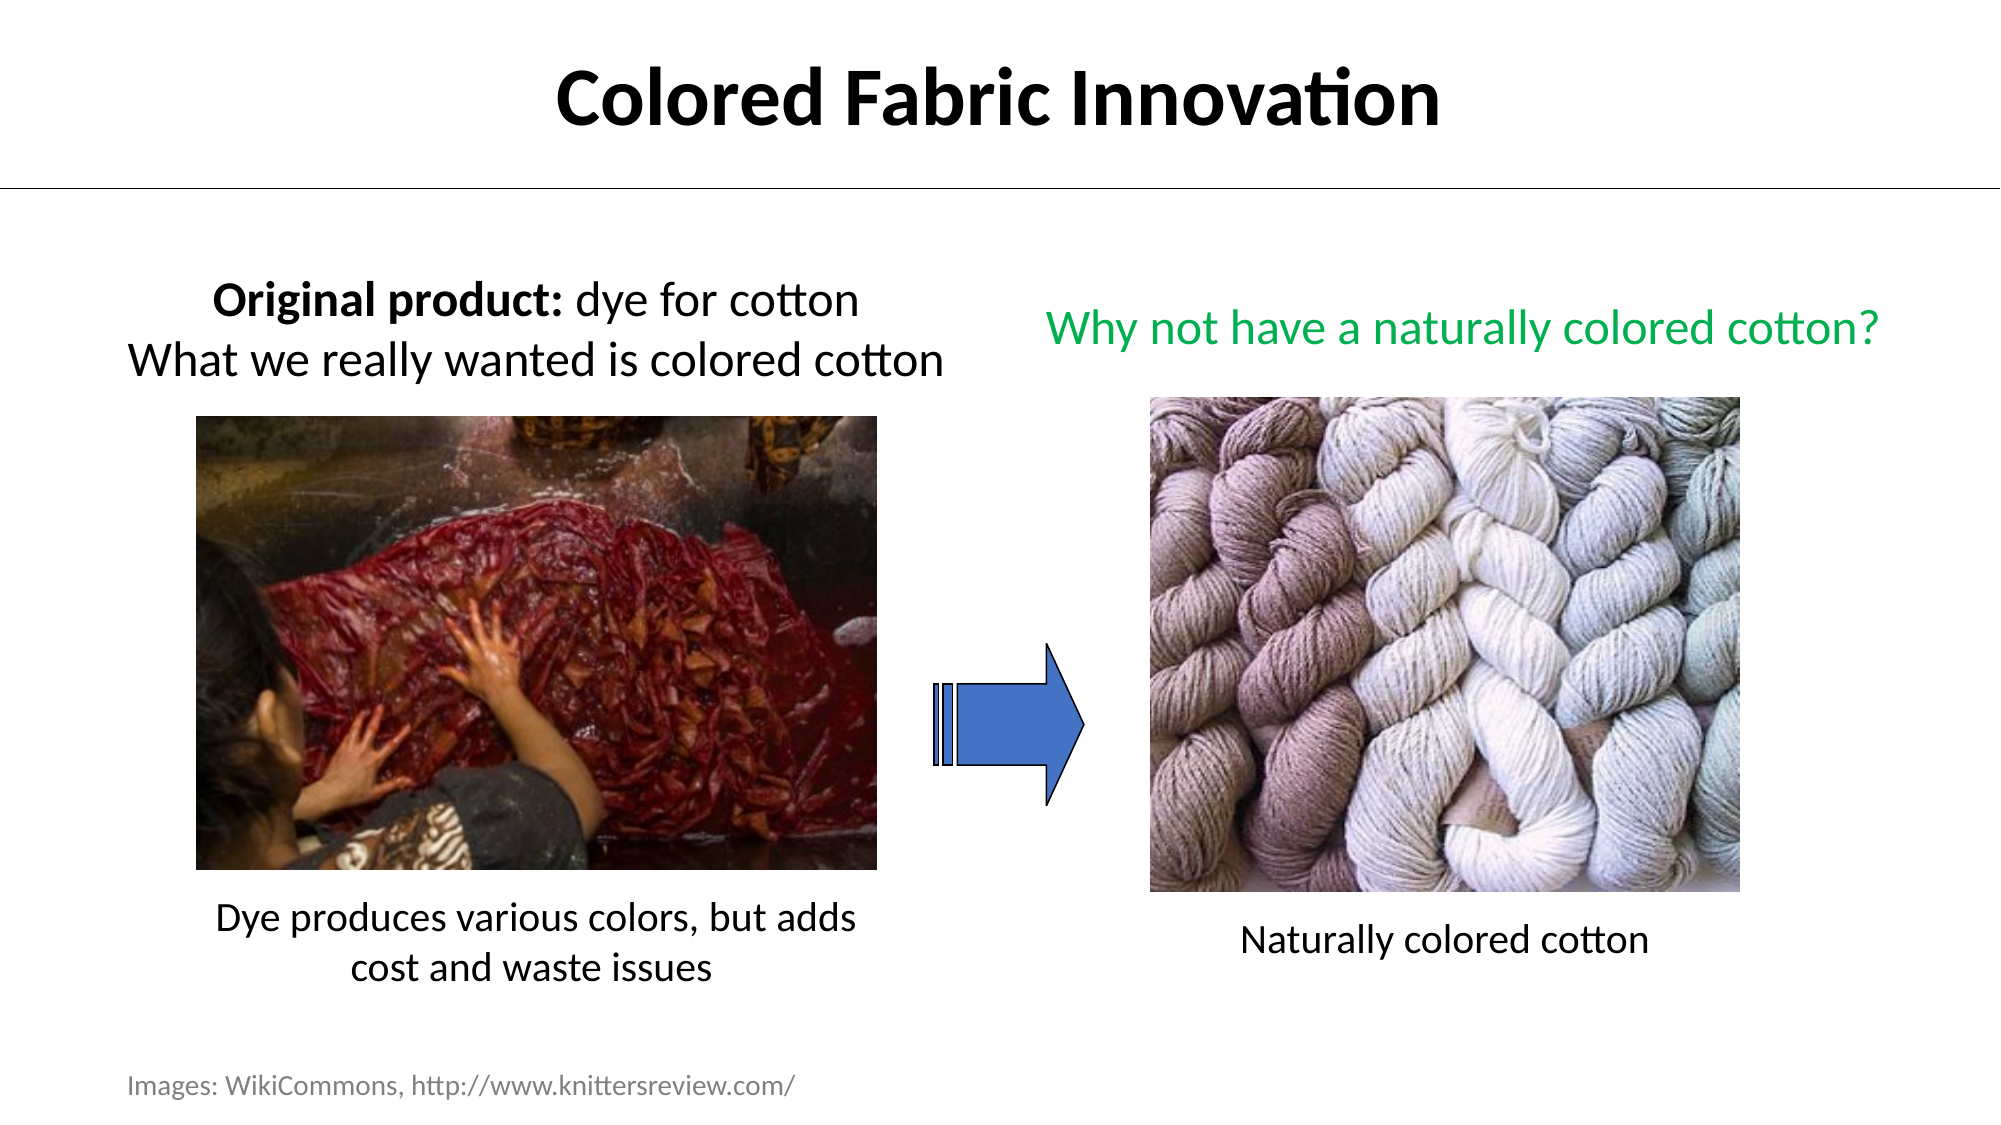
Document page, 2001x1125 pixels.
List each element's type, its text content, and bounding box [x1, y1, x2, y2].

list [1150, 397, 1740, 893]
text_box Naturally colored cotton [1065, 904, 1825, 969]
text_box Colored Fabric Innovation [541, 34, 1459, 150]
text_box Dye produces various colors, but adds cost and waste issues [163, 882, 909, 998]
text_box Original product: dye for cotton What we really wanted is colored cotton [112, 259, 960, 394]
text_box [943, 683, 953, 766]
text_box Images: WikiCommons, http://www.knittersreview.com/ [112, 1058, 811, 1109]
picture [196, 416, 877, 870]
text_box Why not have a naturally colored cotton? [1031, 287, 1897, 363]
text_box [957, 643, 1084, 806]
text_box [933, 683, 939, 766]
